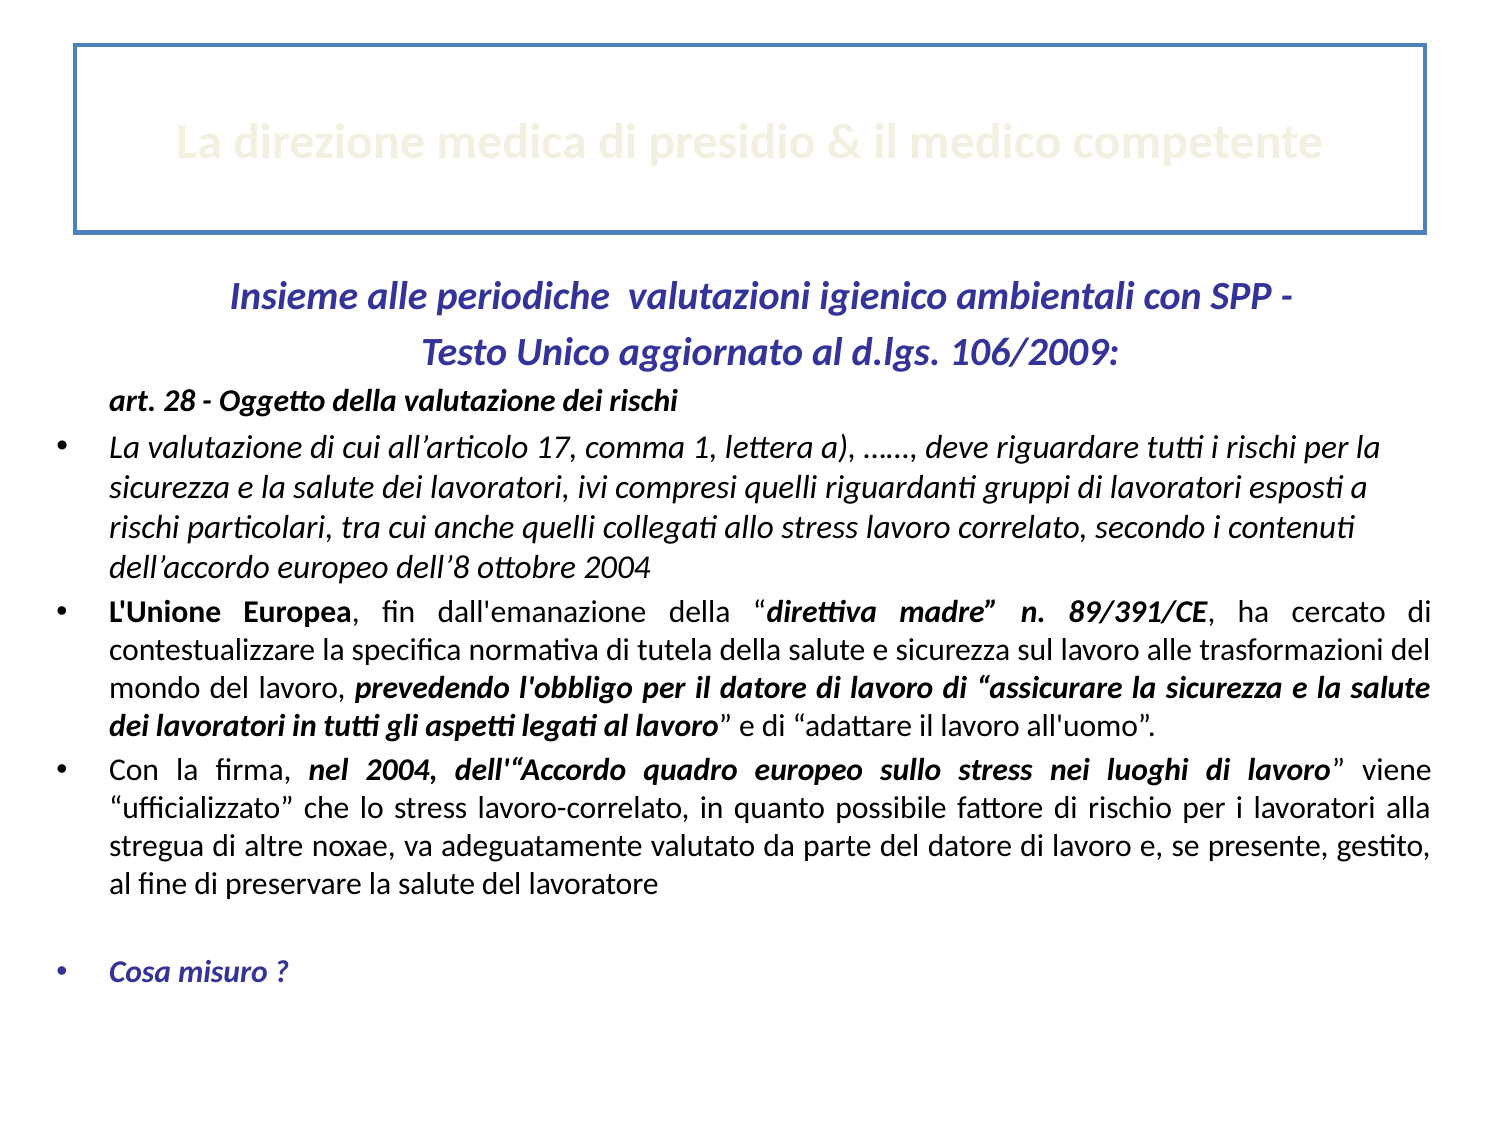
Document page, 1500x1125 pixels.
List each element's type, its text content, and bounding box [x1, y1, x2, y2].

list Insieme alle periodiche valutazioni igienico ambientali con SPP - Testo Unico aggiornato al d.lgs. 106/2009: art. 28 - Oggetto della valutazione dei rischi La valutazione di cui all’articolo 17, comma 1, lettera a), ……, deve riguardare tutti i rischi per la sicurezza e la salute dei lavoratori, ivi compresi quelli riguardanti gruppi di lavoratori esposti a rischi particolari, tra cui anche quelli collegati allo stress lavoro correlato, secondo i contenuti dell’accordo europeo dell’8 ottobre 2004 L'Unione Europea, fin dall'emanazione della “direttiva madre” n. 89/391/CE, ha cercato di contestualizzare la specifica normativa di tutela della salute e sicurezza sul lavoro alle trasformazioni del mondo del lavoro, prevedendo l'obbligo per il datore di lavoro di “assicurare la sicurezza e la salute dei lavoratori in tutti gli aspetti legati al lavoro” e di “adattare il lavoro all'uomo”. Con la firma, nel 2004, dell'“Accordo quadro europeo sullo stress nei luoghi di lavoro” viene “ufficializzato” che lo stress lavoro-correlato, in quanto possibile fattore di rischio per i lavoratori alla stregua di altre noxae, va adeguatamente valutato da parte del datore di lavoro e, se presente, gestito, al fine di preservare la salute del lavoratore Cosa misuro ? [40, 262, 1448, 1006]
title La direzione medica di presidio & il medico competente [73, 43, 1427, 235]
